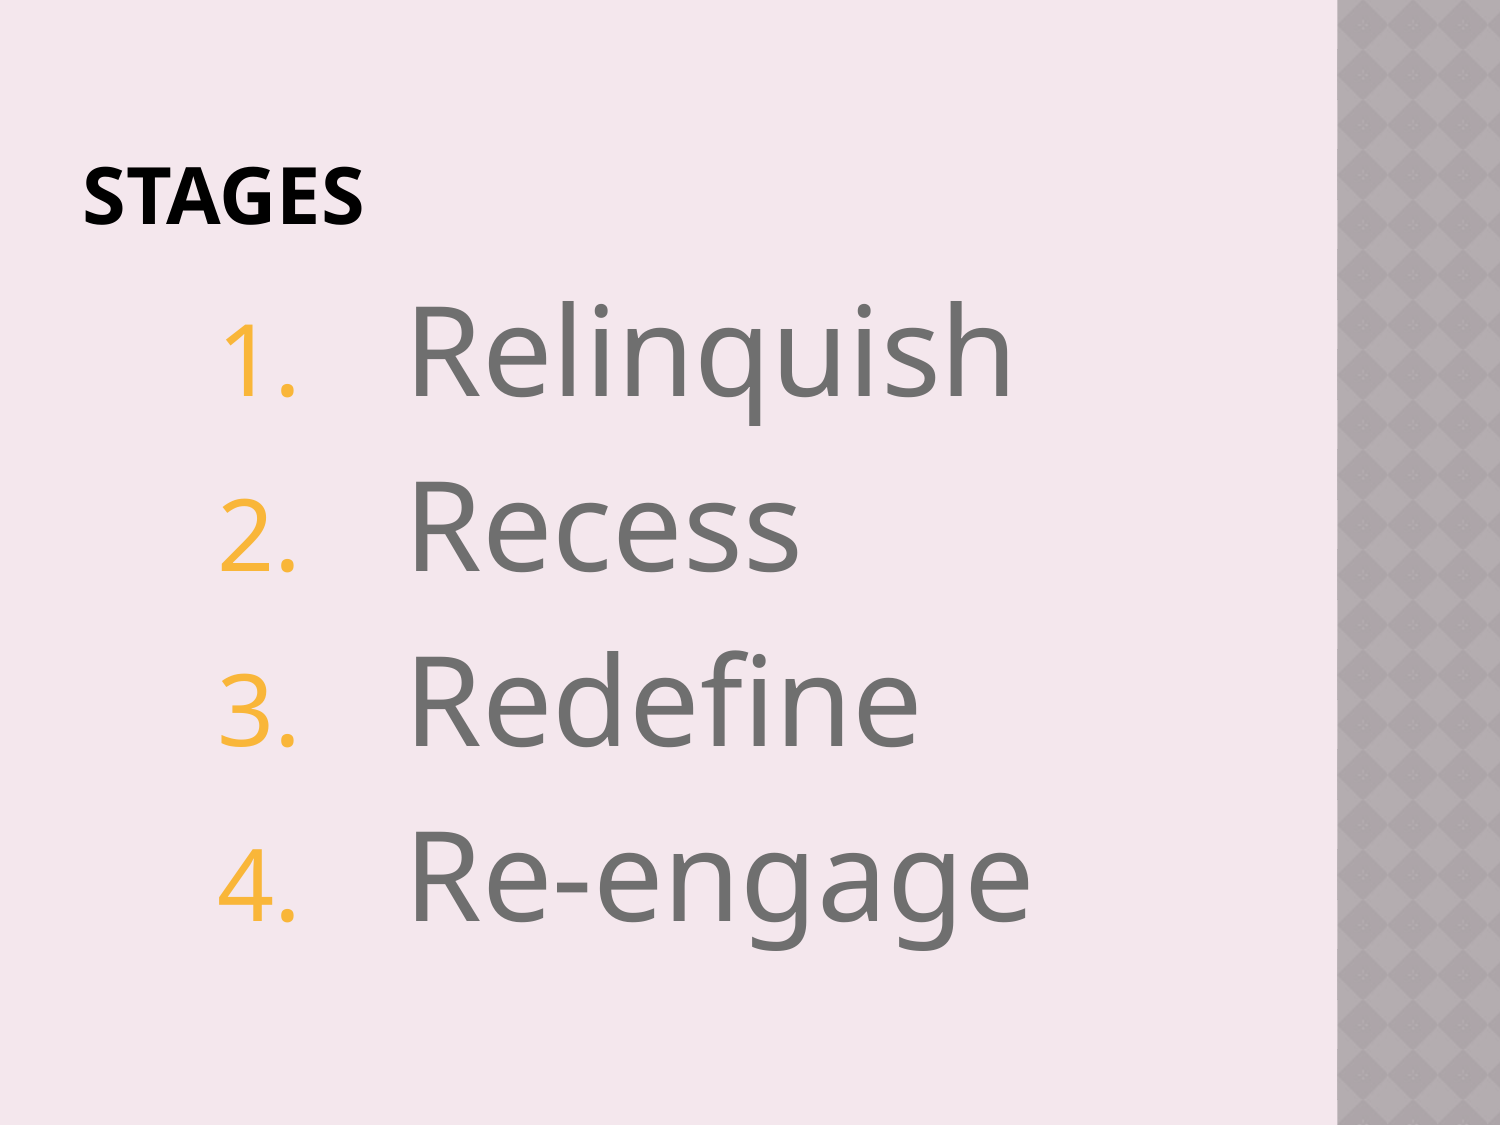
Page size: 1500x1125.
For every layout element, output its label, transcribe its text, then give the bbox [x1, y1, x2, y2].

list Relinquish Recess Redefine Re-engage [75, 264, 1263, 1059]
title Stages [75, 52, 1263, 240]
